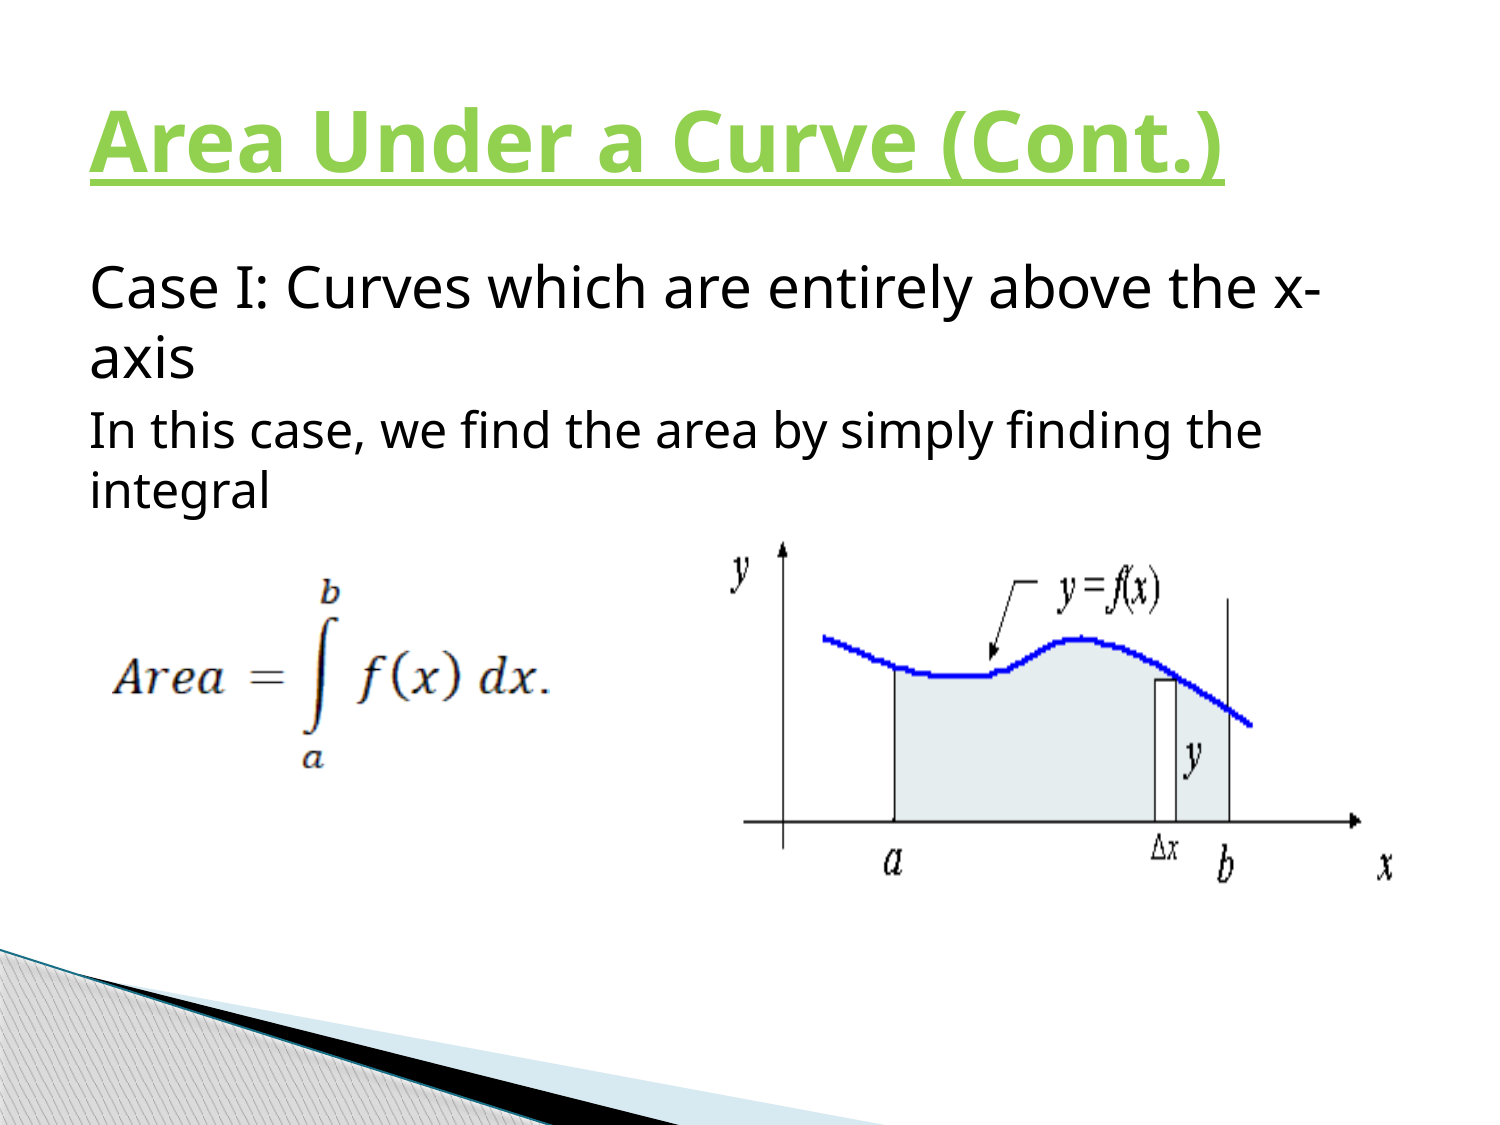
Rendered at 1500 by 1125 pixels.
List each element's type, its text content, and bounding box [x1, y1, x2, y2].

list Case I: Curves which are entirely above the x-axis In this case, we find the area by simply finding the integral [75, 243, 1425, 953]
title Area Under a Curve (Cont.) [75, 45, 1425, 233]
picture [111, 573, 550, 782]
picture [726, 526, 1418, 918]
